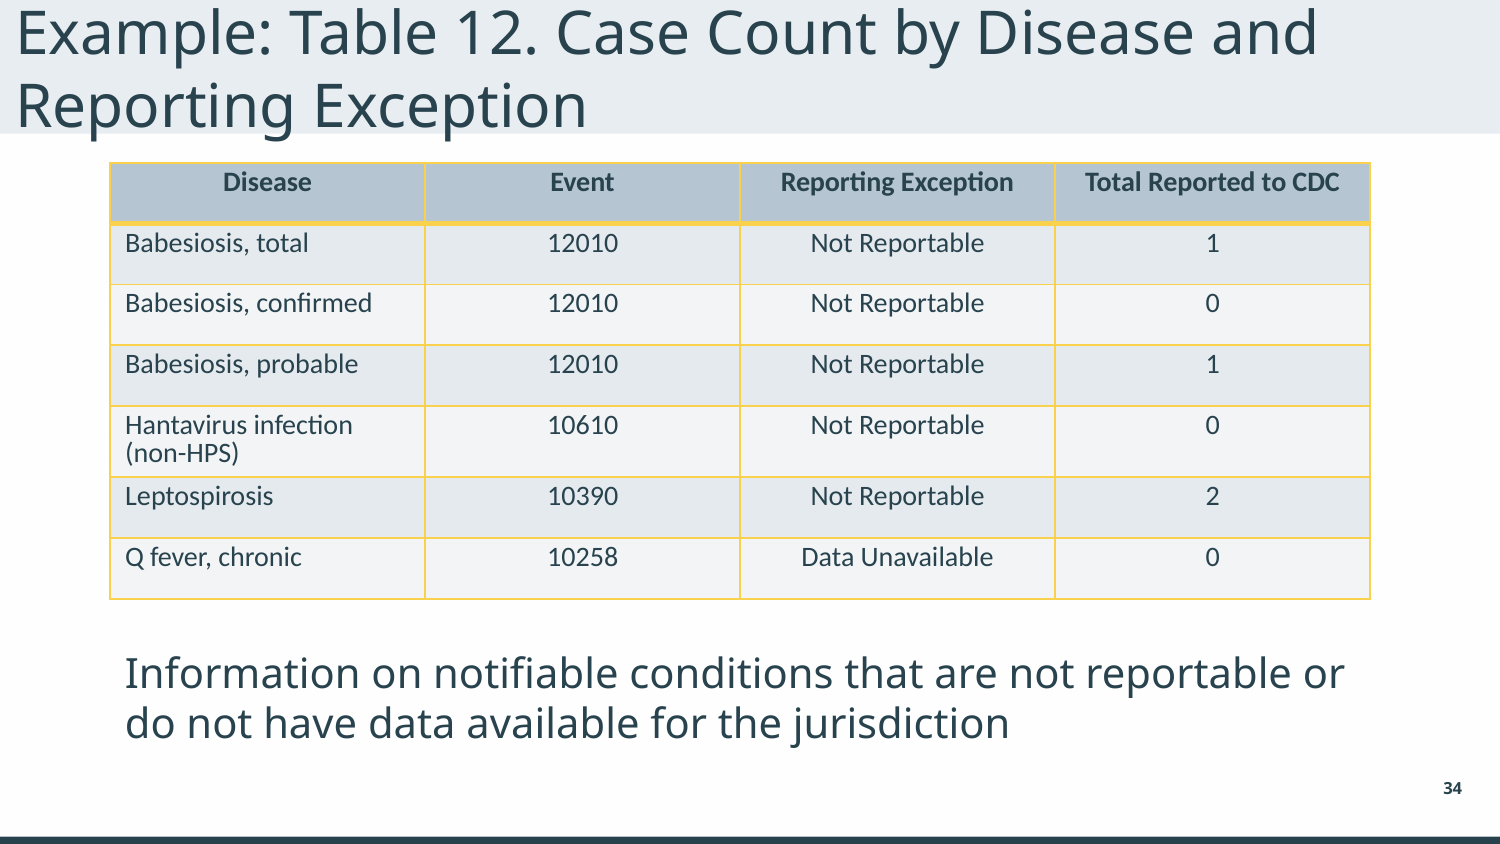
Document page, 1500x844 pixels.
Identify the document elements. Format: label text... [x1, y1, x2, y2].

table_cell 1 [1057, 347, 1368, 404]
table_cell 1 [1056, 226, 1369, 284]
table_cell Babesiosis, probable [111, 346, 424, 405]
table_cell Not Reportable [741, 478, 1054, 537]
table_header Disease [111, 164, 424, 221]
table_cell Not Reportable [741, 407, 1054, 476]
table_header Reporting Exception [741, 164, 1054, 221]
table_header Total Reported to CDC [1056, 164, 1369, 221]
table_cell Leptospirosis [111, 478, 424, 537]
table_cell 12010 [426, 346, 739, 405]
table_cell 0 [1056, 285, 1369, 344]
table_cell Babesiosis, total [111, 226, 424, 284]
table_cell Babesiosis, confirmed [111, 285, 424, 344]
table_cell Q fever, chronic [111, 539, 424, 598]
table_cell 2 [1056, 478, 1369, 537]
table_cell 10390 [426, 478, 739, 537]
table_cell 10610 [426, 407, 739, 476]
table_cell Hantavirus infection (non-HPS) [111, 407, 424, 476]
title Example: Table 12. Case Count by Disease and Reporting Exception [0, 0, 1425, 134]
slide_number 34 [1401, 776, 1478, 822]
table_cell 0 [1056, 407, 1369, 476]
text_box Information on notifiable conditions that are not reportable or do not have data available for the jurisdiction [110, 639, 1371, 757]
table_cell Not Reportable [741, 346, 1054, 405]
table_cell Not Reportable [741, 285, 1054, 344]
table_cell Data Unavailable [741, 539, 1054, 598]
table_cell 12010 [426, 226, 739, 284]
table_cell Not Reportable [741, 226, 1054, 284]
picture [0, 0, 1500, 844]
table_cell 10258 [426, 539, 739, 598]
table_header Event [426, 164, 739, 221]
table_cell 12010 [426, 285, 739, 344]
table_cell 0 [1056, 539, 1369, 598]
